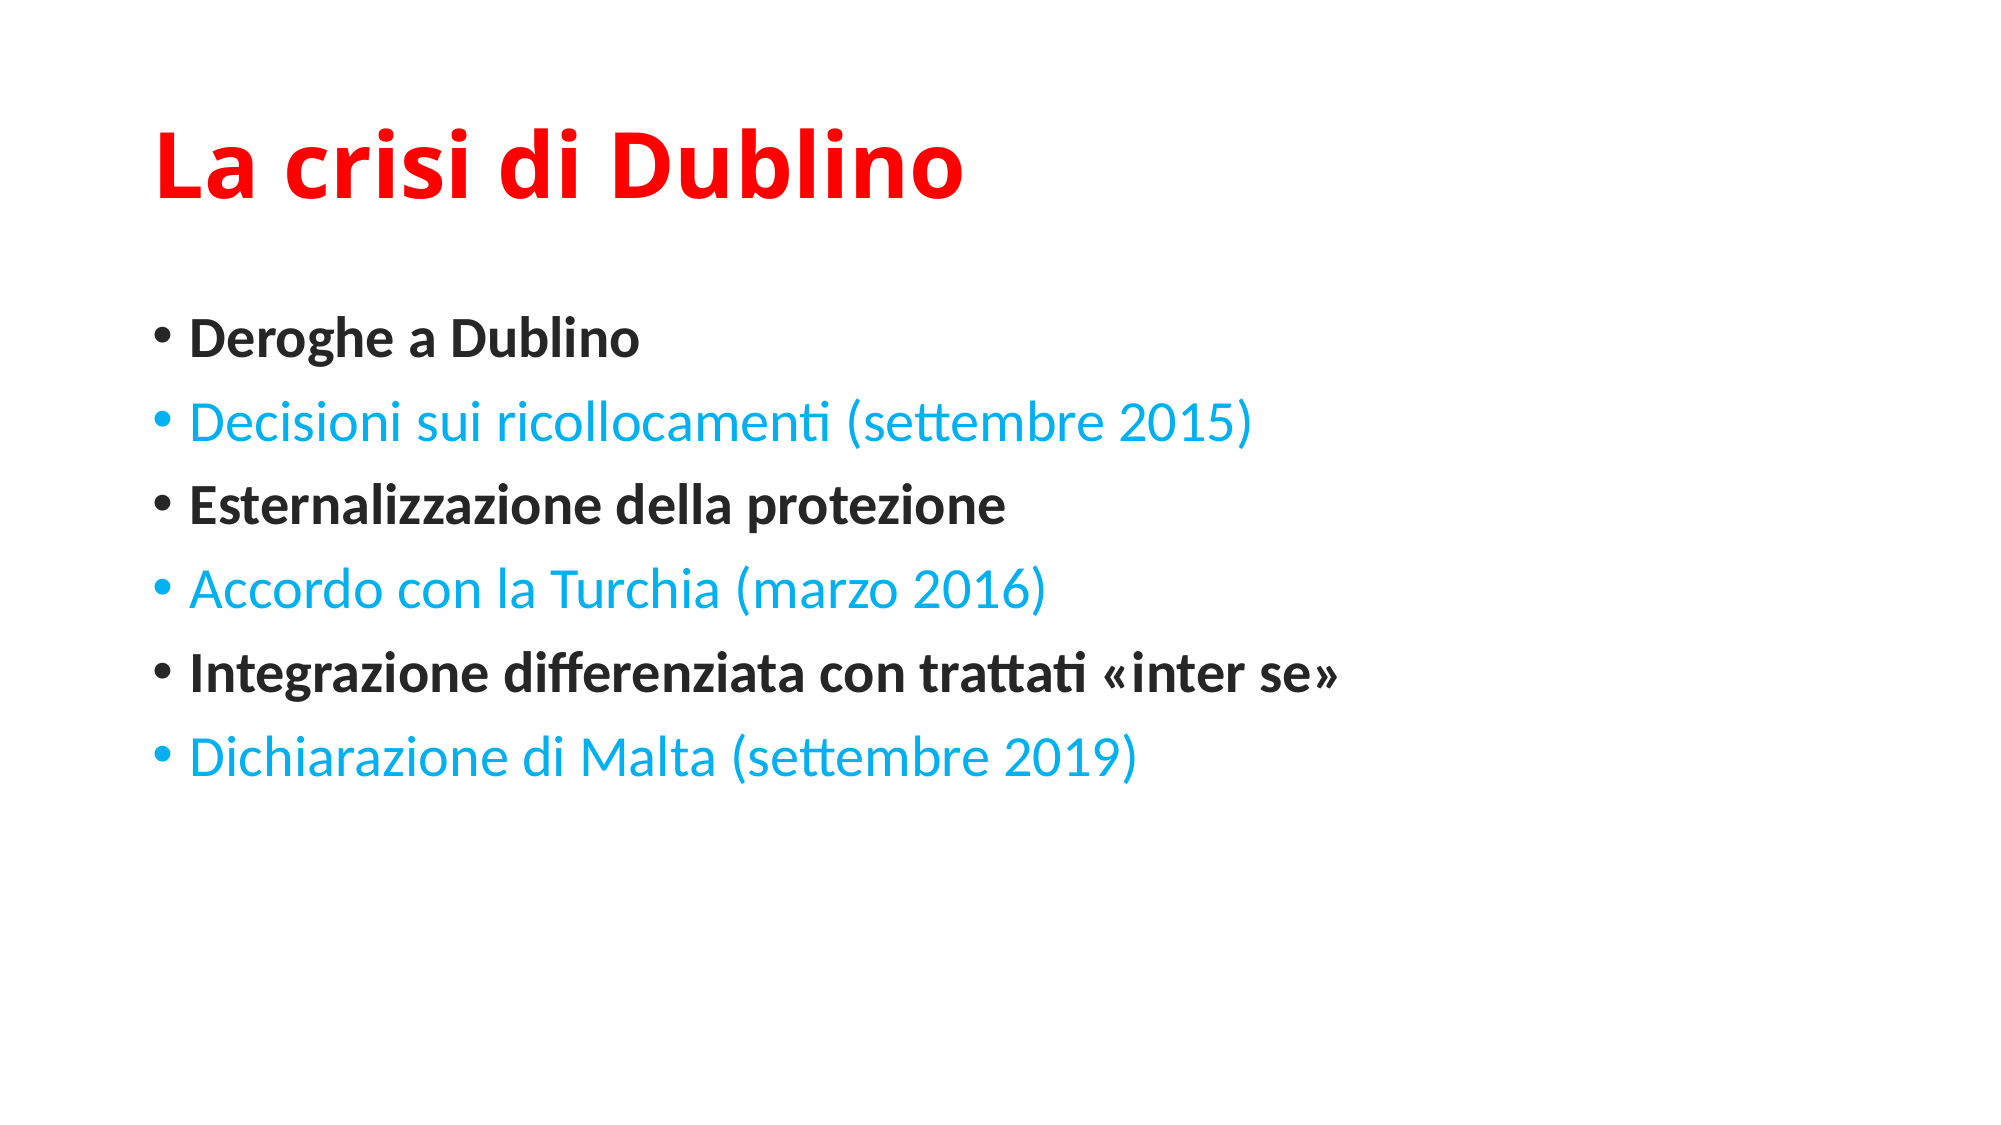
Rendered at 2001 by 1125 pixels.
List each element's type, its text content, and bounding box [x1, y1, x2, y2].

title La crisi di Dublino [137, 59, 1863, 278]
list Deroghe a Dublino Decisioni sui ricollocamenti (settembre 2015) Esternalizzazione della protezione Accordo con la Turchia (marzo 2016) Integrazione differenziata con trattati «inter se» Dichiarazione di Malta (settembre 2019) [137, 299, 1863, 1014]
